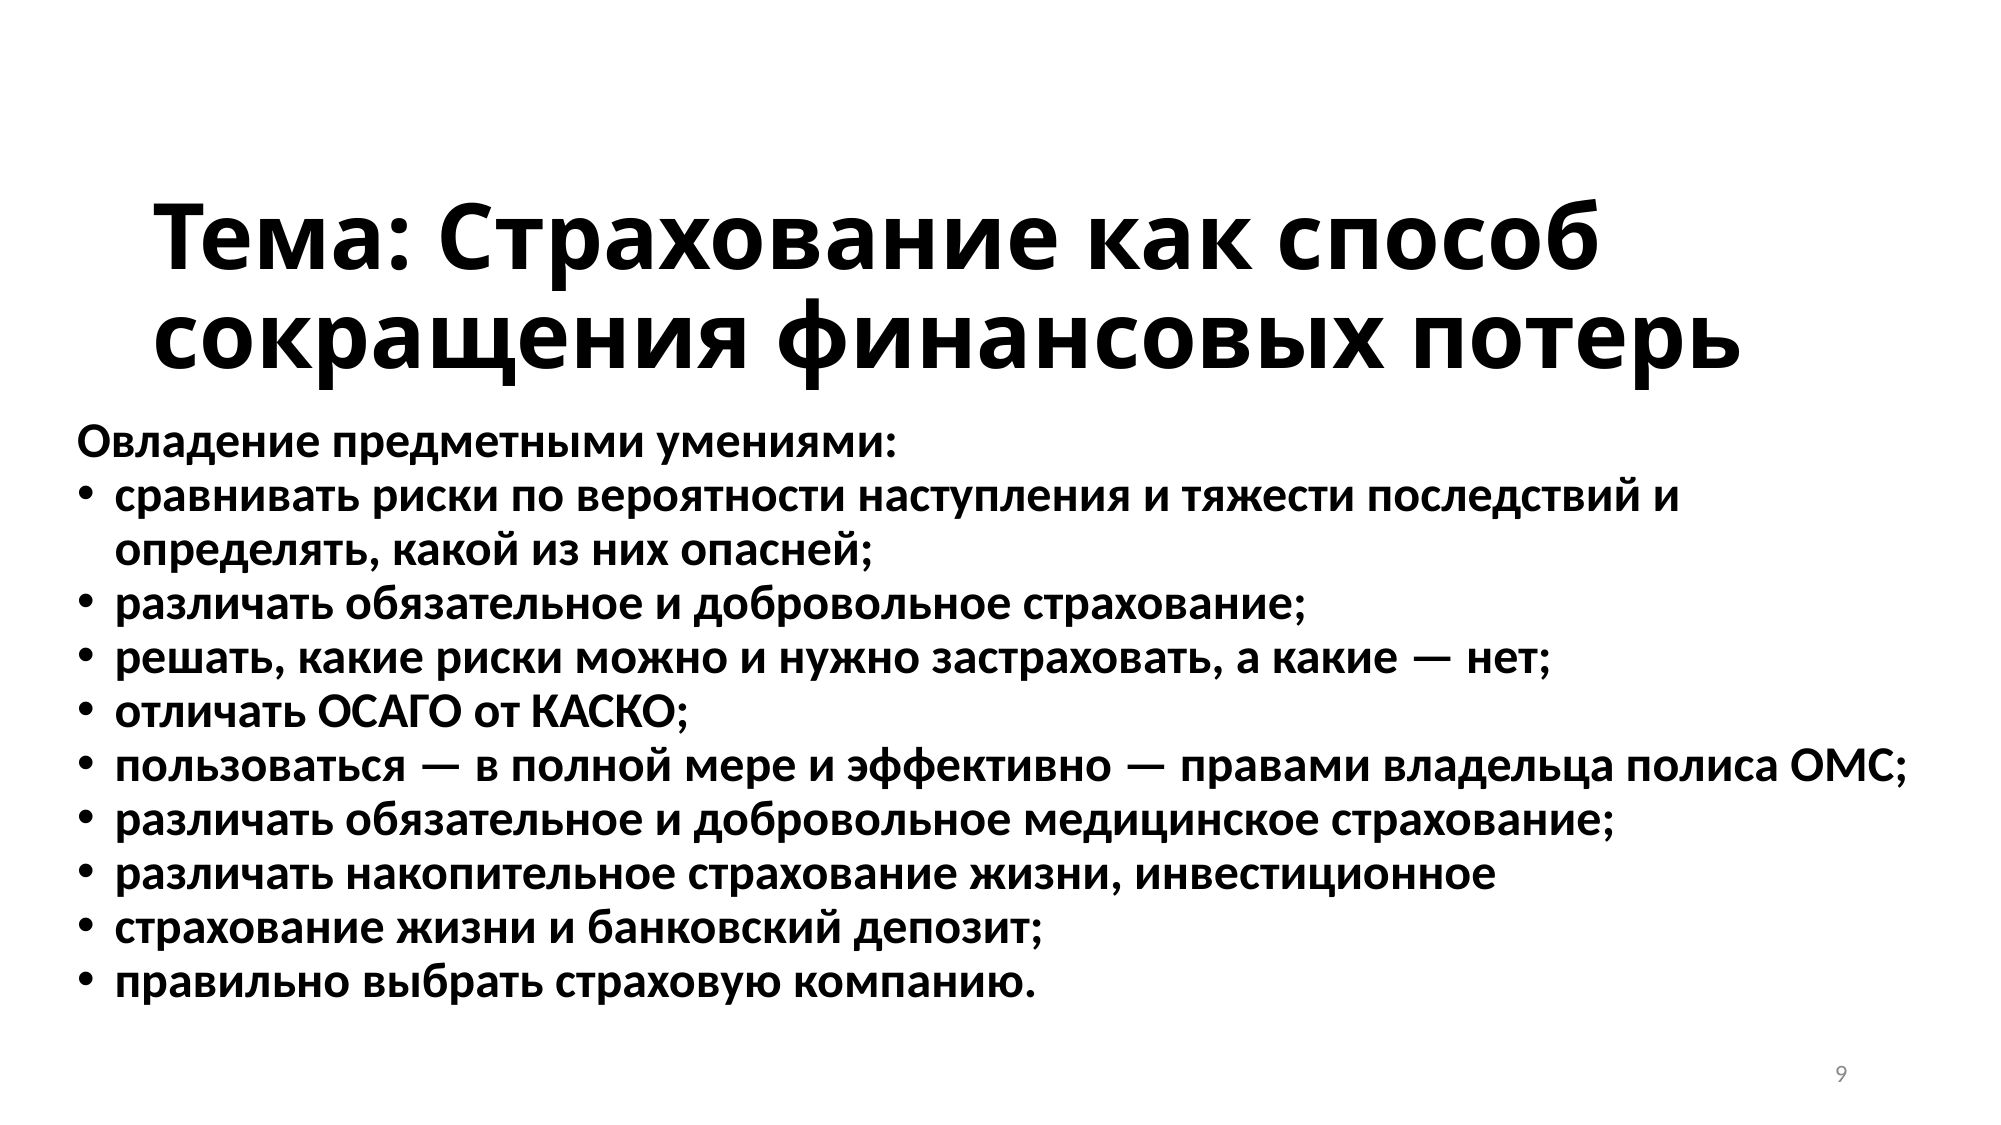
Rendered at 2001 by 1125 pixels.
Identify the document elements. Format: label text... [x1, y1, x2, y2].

slide_number 9 [1412, 1042, 1863, 1103]
list Овладение предметными умениями: сравнивать риски по вероятности наступления и тяжести последствий и определять, какой из них опасней; различать обязательное и добровольное страхование; решать, какие риски можно и нужно застраховать, а какие — нет; отличать ОСАГО от КАСКО; пользоваться — в полной мере и эффективно — правами владельца полиса ОМС; различать обязательное и добровольное медицинское страхование; различать накопительное страхование жизни, инвестиционное страхование жизни и банковский депозит; правильно выбрать страховую компанию. [61, 406, 1930, 1035]
title Тема: Страхование как способ сокращения финансовых потерь [137, 171, 1863, 406]
